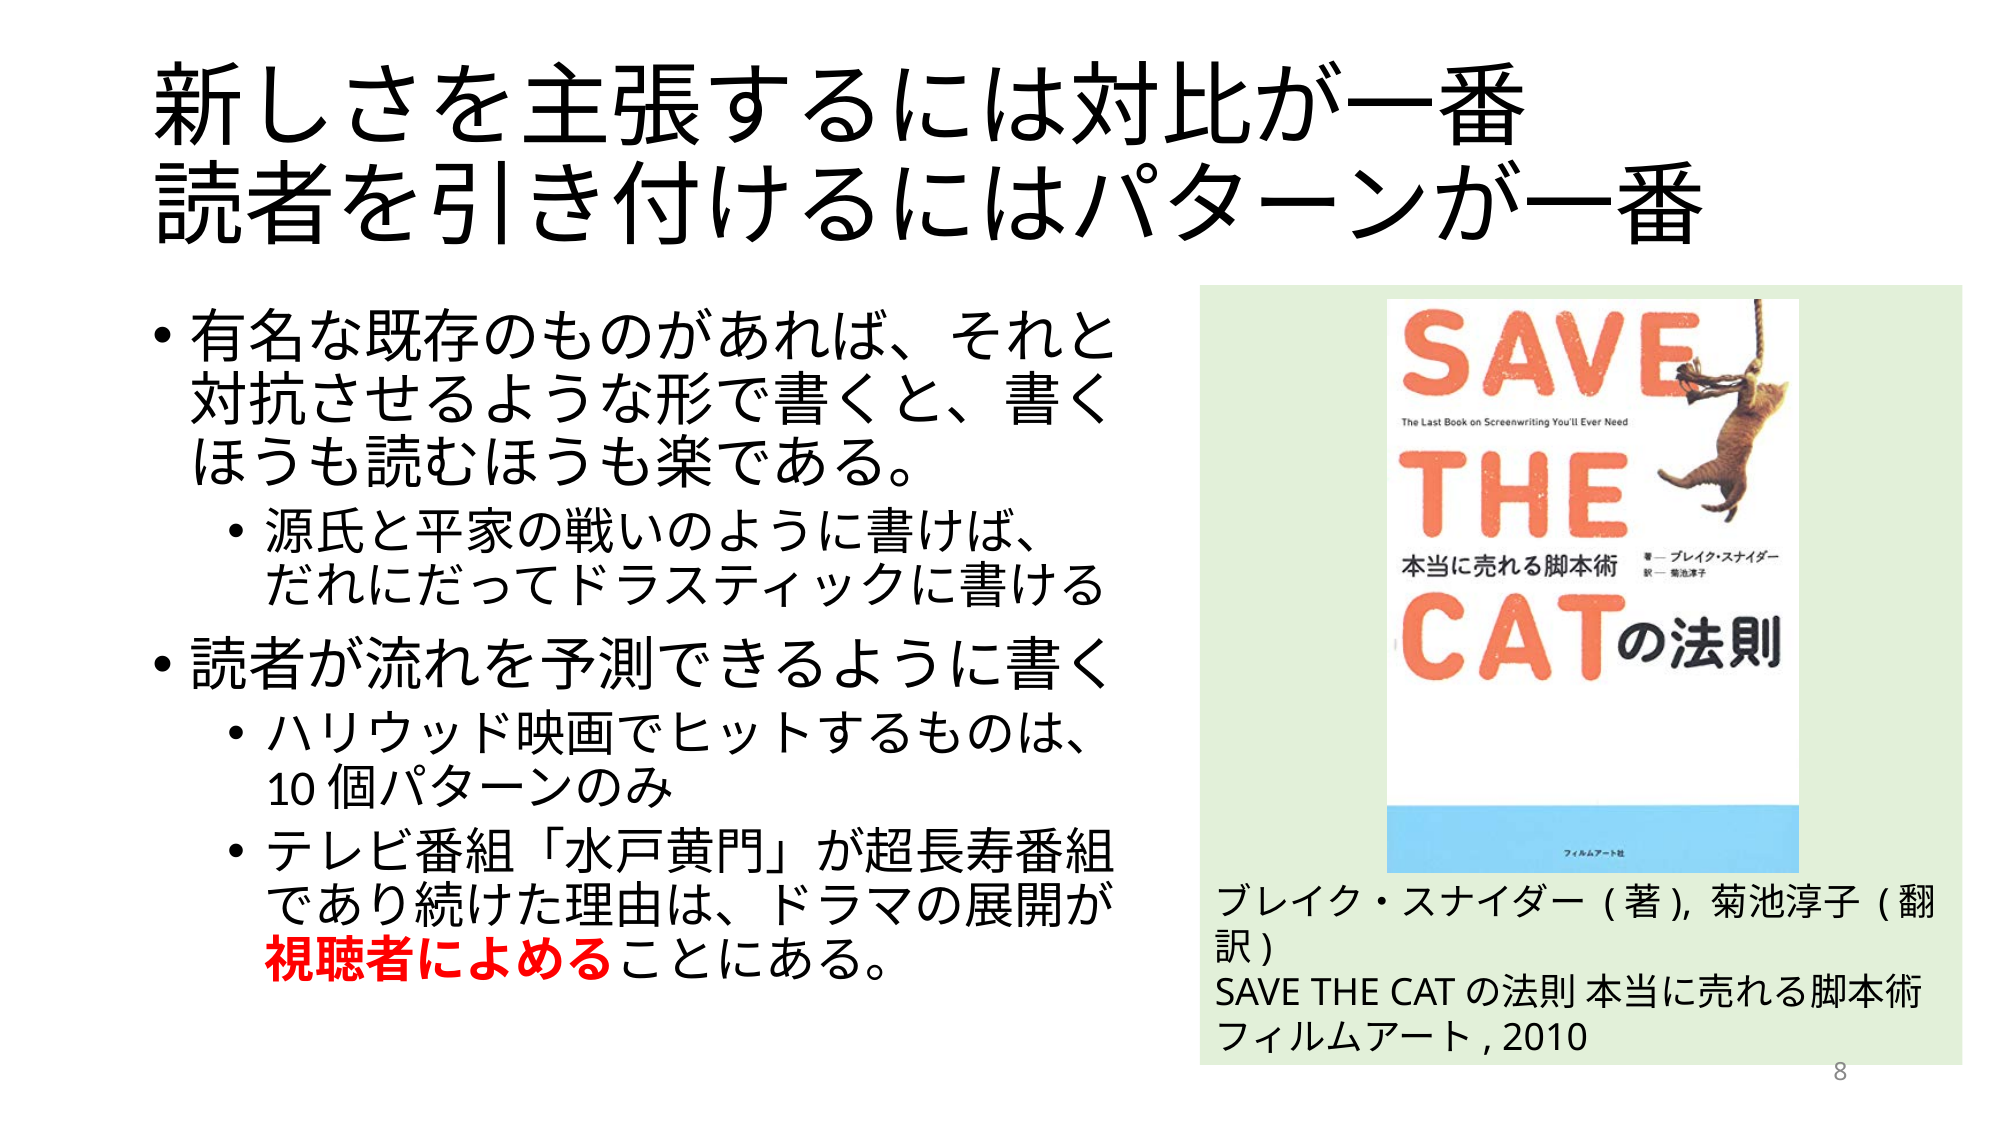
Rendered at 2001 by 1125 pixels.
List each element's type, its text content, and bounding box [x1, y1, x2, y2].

text_box ブレイク・スナイダー (著), 菊池淳子 (翻訳) SAVE THE CATの法則 本当に売れる脚本術 フィルムアート, 2010 [1199, 285, 1963, 1065]
list 有名な既存のものがあれば、それと対抗させるような形で書くと、書くほうも読むほうも楽である。 源氏と平家の戦いのように書けば、 だれにだってドラスティックに書ける 読者が流れを予測できるように書く ハリウッド映画でヒットするものは、10個パターンのみ テレビ番組「水戸黄門」が超長寿番組であり続けた理由は、ドラマの展開が視聴者によめることにある。 [137, 299, 1150, 1014]
title 新しさを主張するには対比が一番 読者を引き付けるにはパターンが一番 [137, 49, 1863, 267]
picture [1387, 299, 1799, 873]
slide_number 8 [1412, 1042, 1863, 1103]
